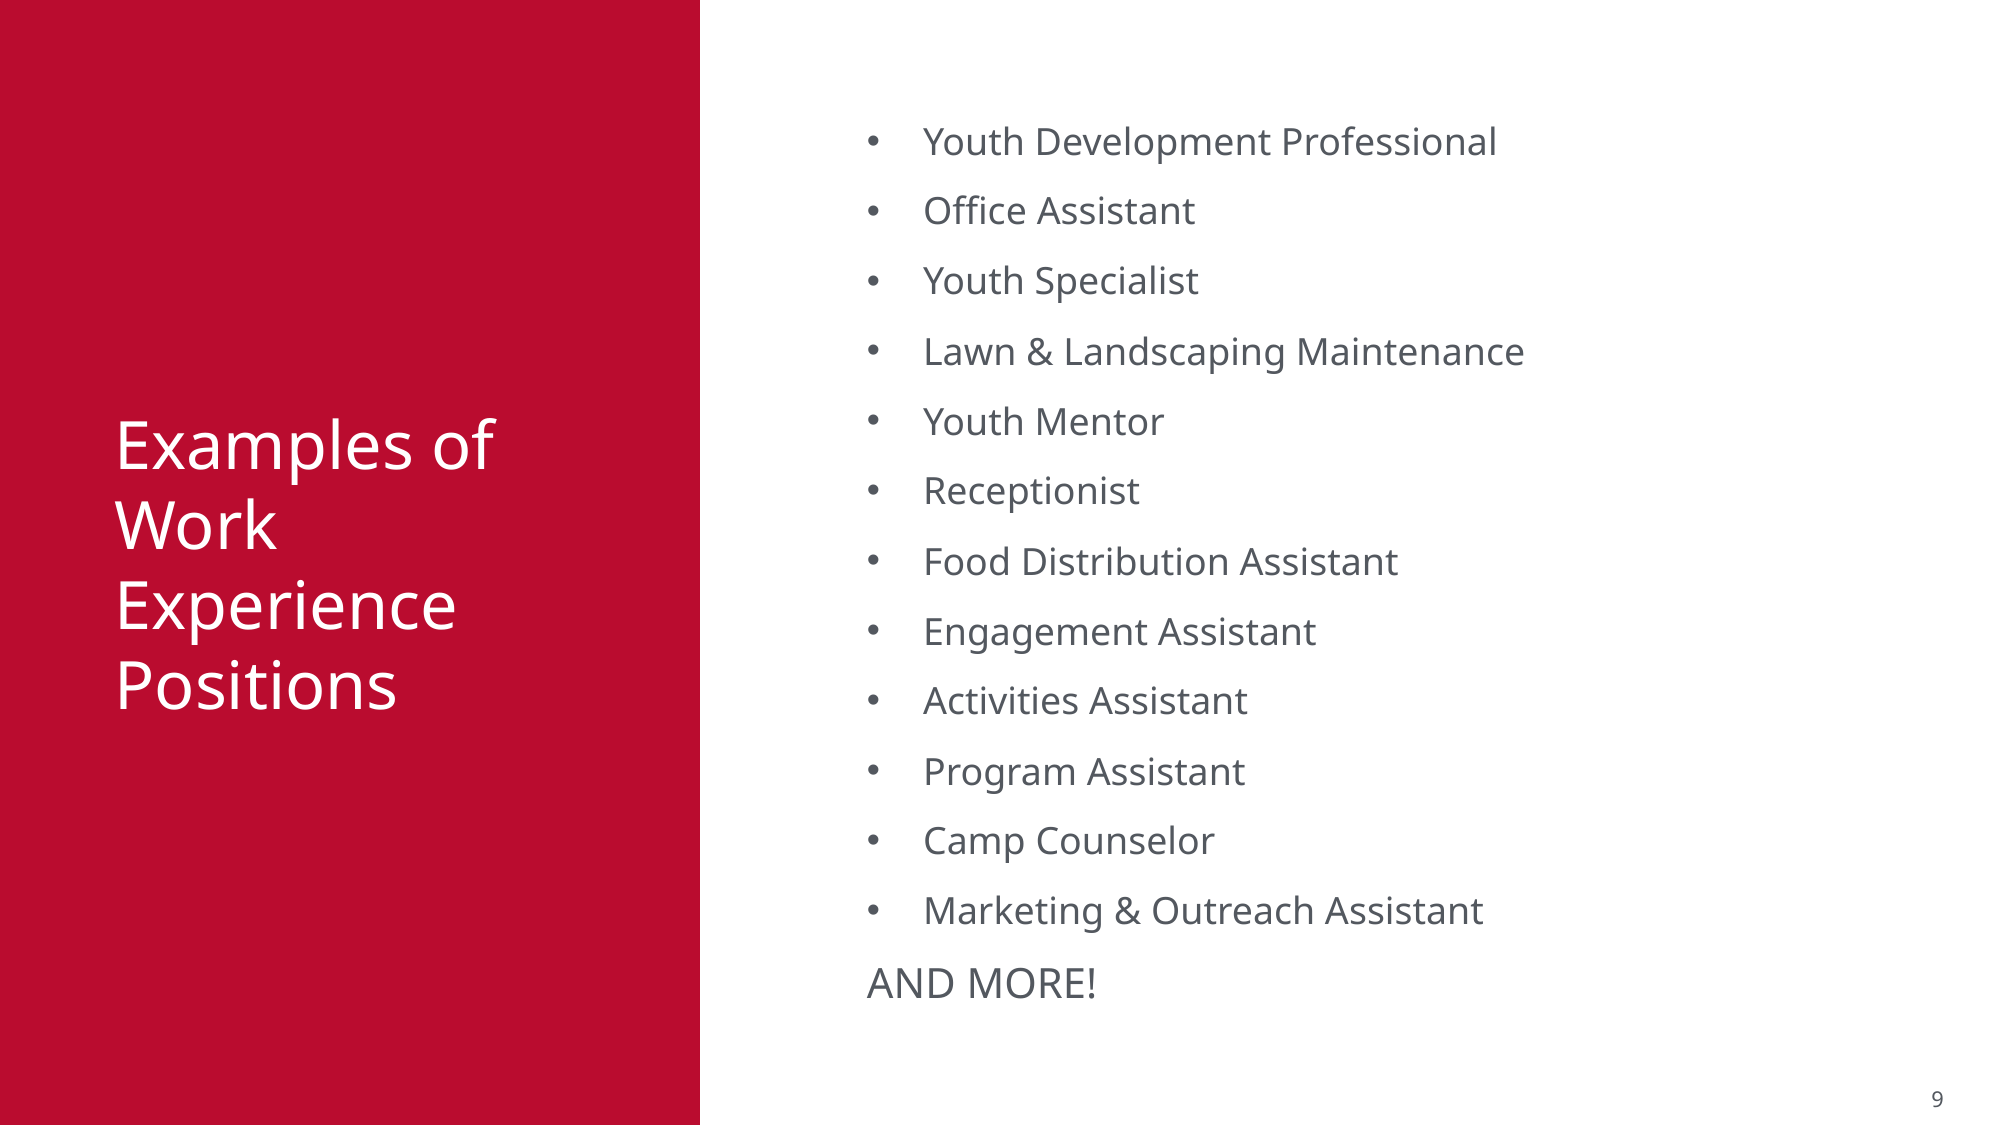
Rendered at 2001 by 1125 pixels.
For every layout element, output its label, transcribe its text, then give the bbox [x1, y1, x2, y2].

list Youth Development Professional Office Assistant Youth Specialist Lawn & Landscaping Maintenance Youth Mentor Receptionist Food Distribution Assistant Engagement Assistant Activities Assistant Program Assistant Camp Counselor Marketing & Outreach Assistant AND MORE! [851, 0, 1843, 1125]
slide_number 9 [1919, 1081, 1955, 1120]
list Examples of Work Experience Positions [99, 174, 600, 950]
